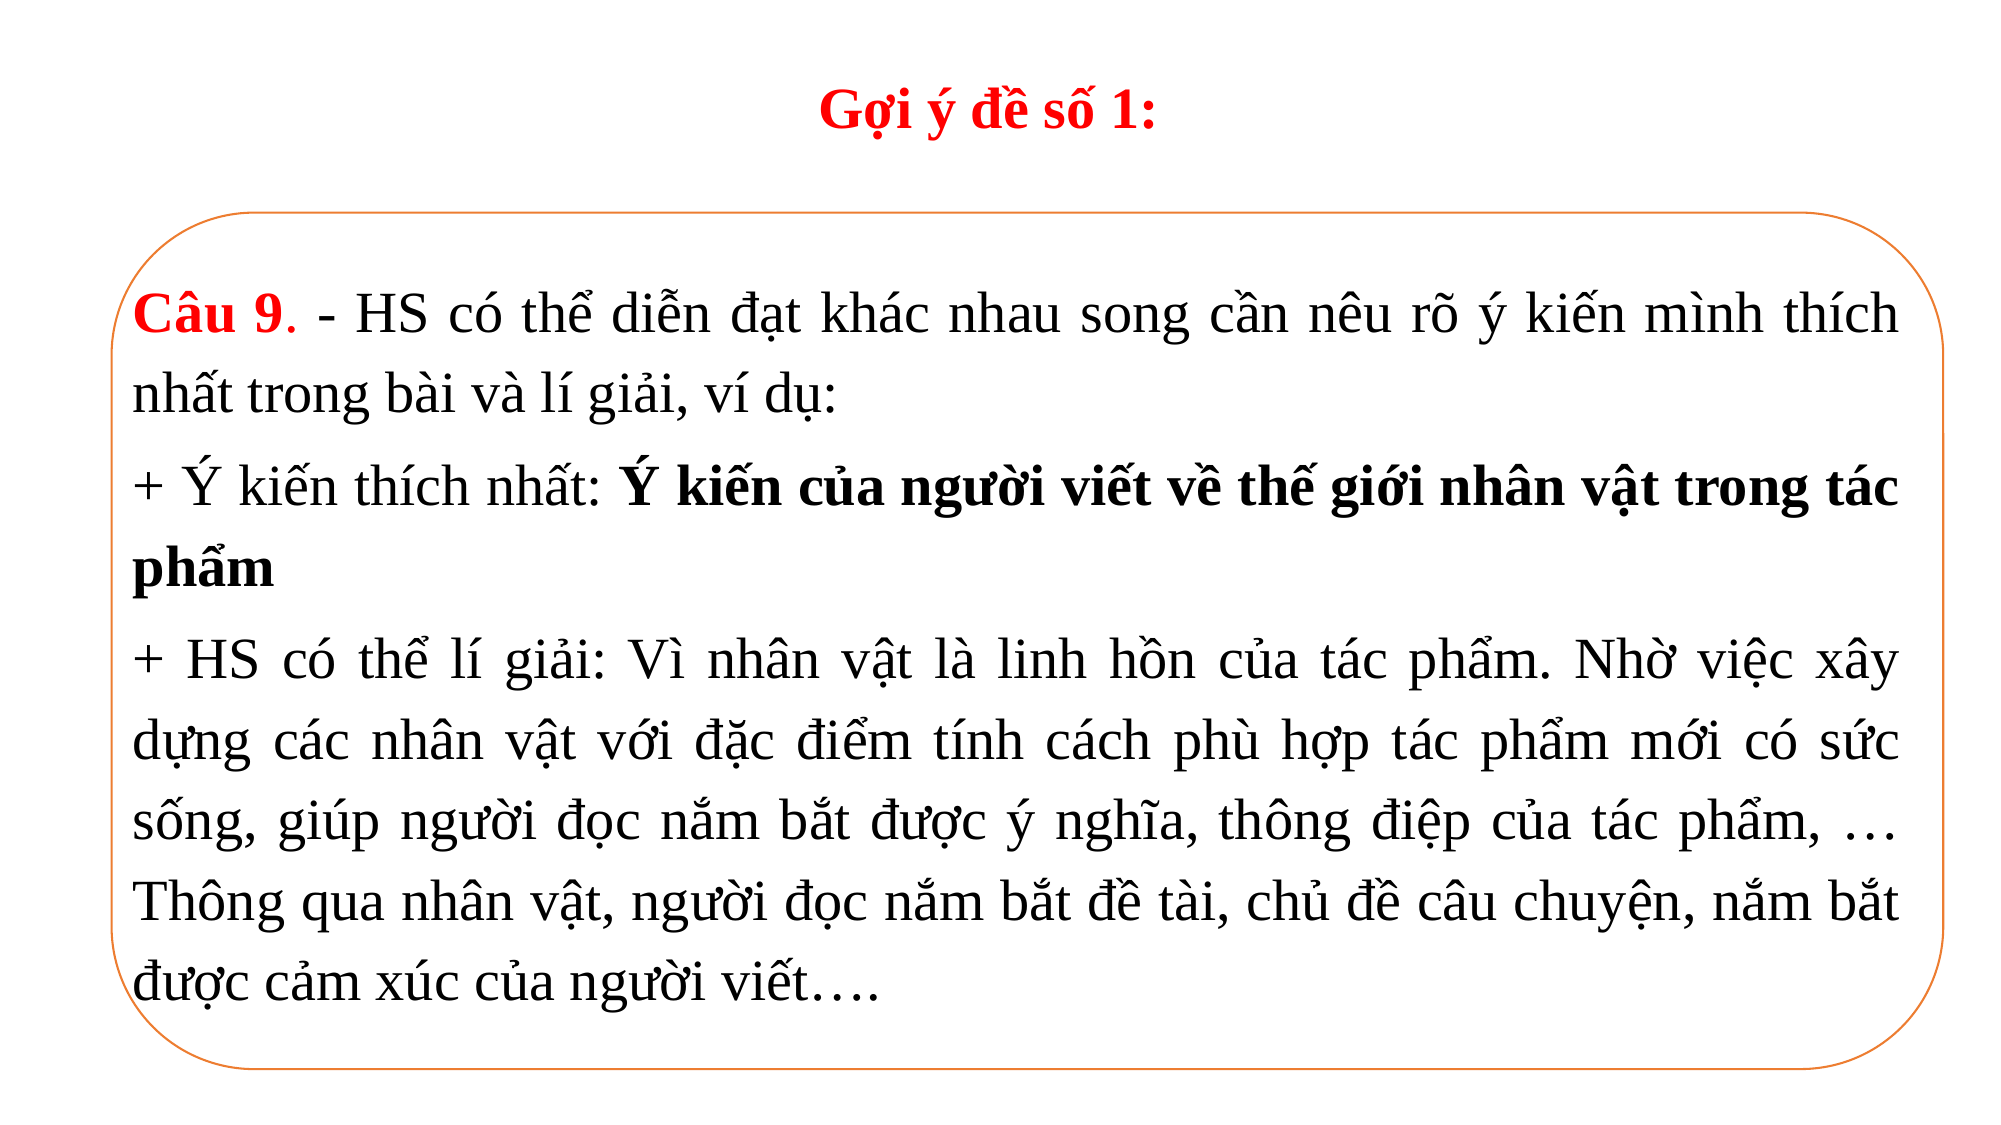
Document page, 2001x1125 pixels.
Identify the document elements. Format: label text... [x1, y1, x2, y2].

text_box [110, 309, 118, 973]
text_box Gợi ý đề số 1: [803, 62, 1174, 147]
text_box Câu 9. - HS có thể diễn đạt khác nhau song cần nêu rõ ý kiến mình thích nhất trong bài và lí giải, ví dụ: + Ý kiến thích nhất: Ý kiến của người viết về thế giới nhân vật trong tác phẩm + HS có thể lí giải: Vì nhân vật là linh hồn của tác phẩm. Nhờ việc xây dựng các nhân vật với đặc điểm tính cách phù hợp tác phẩm mới có sức sống, giúp người đọc nắm bắt được ý nghĩa, thông điệp của tác phẩm, …Thông qua nhân vật, người đọc nắm bắt đề tài, chủ đề câu chuyện, nắm bắt được cảm xúc của người viết…. [118, 255, 1916, 1020]
text_box [151, 211, 1904, 255]
text_box [1916, 269, 1945, 1012]
text_box [145, 1020, 1910, 1071]
